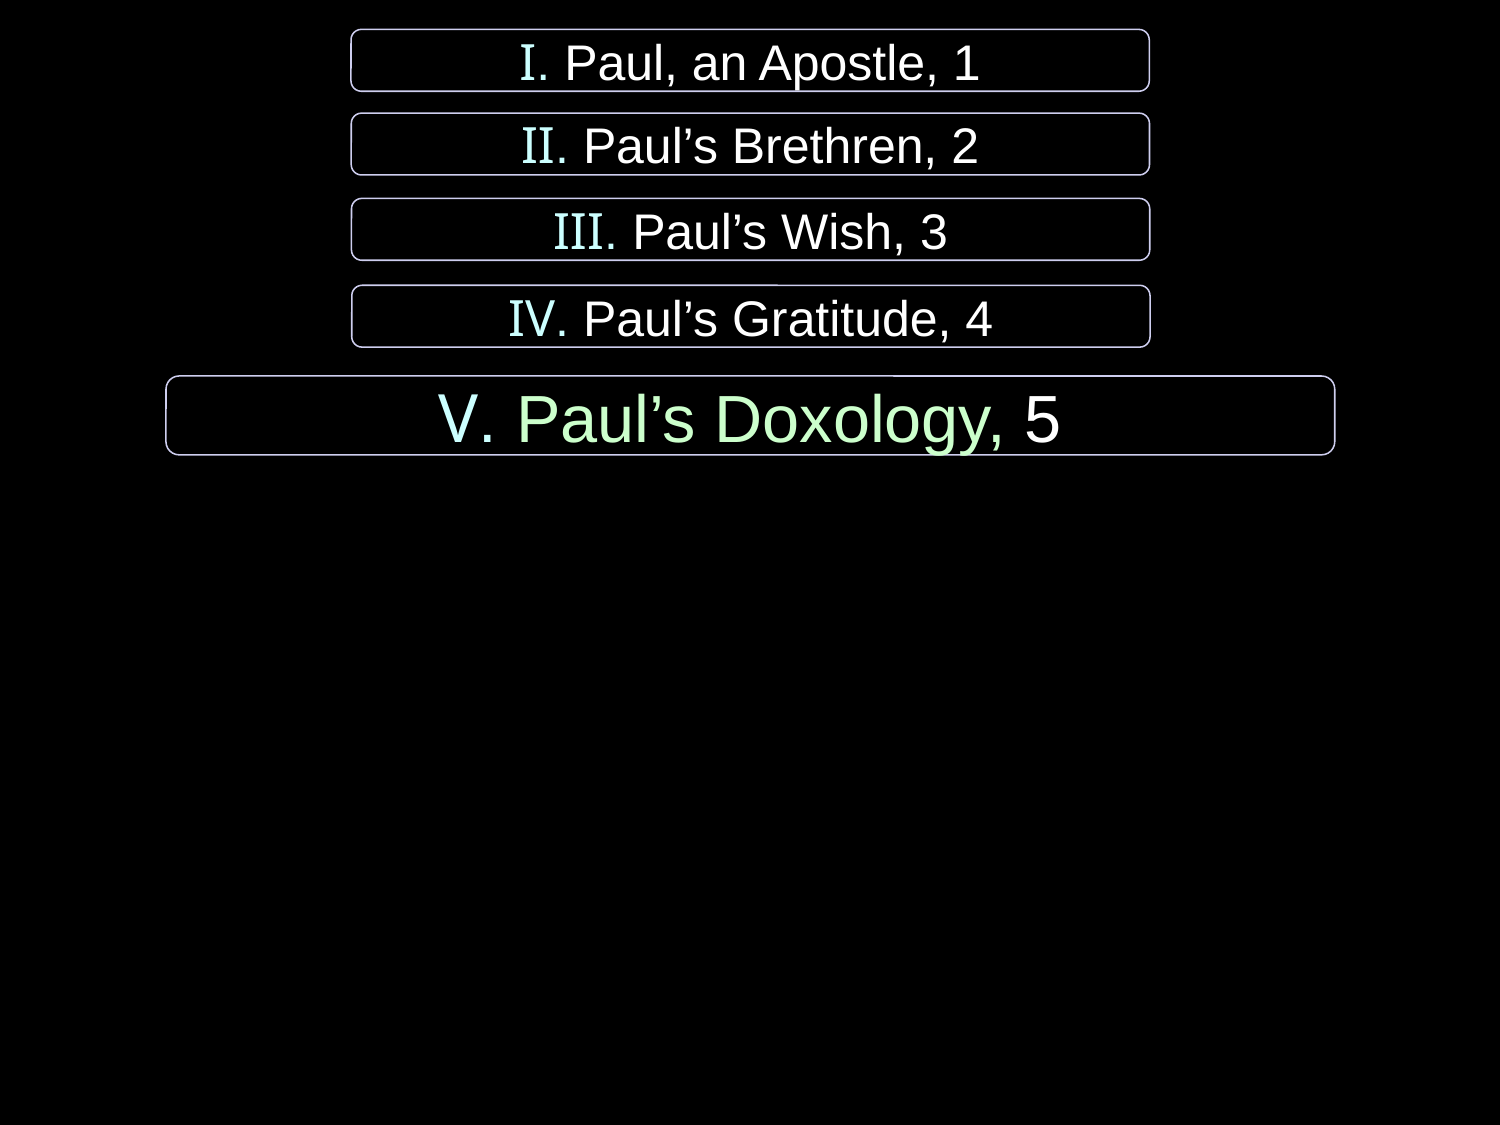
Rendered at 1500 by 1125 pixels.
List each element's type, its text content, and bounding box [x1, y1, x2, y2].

text_box III. Paul’s Wish, 3 [351, 198, 1150, 261]
text_box II. Paul’s Brethren, 2 [351, 113, 1150, 175]
text_box V. Paul’s Doxology, 5 [165, 375, 1335, 455]
text_box I. Paul, an Apostle, 1 [350, 29, 1150, 92]
text_box IV. Paul’s Gratitude, 4 [351, 285, 1151, 348]
